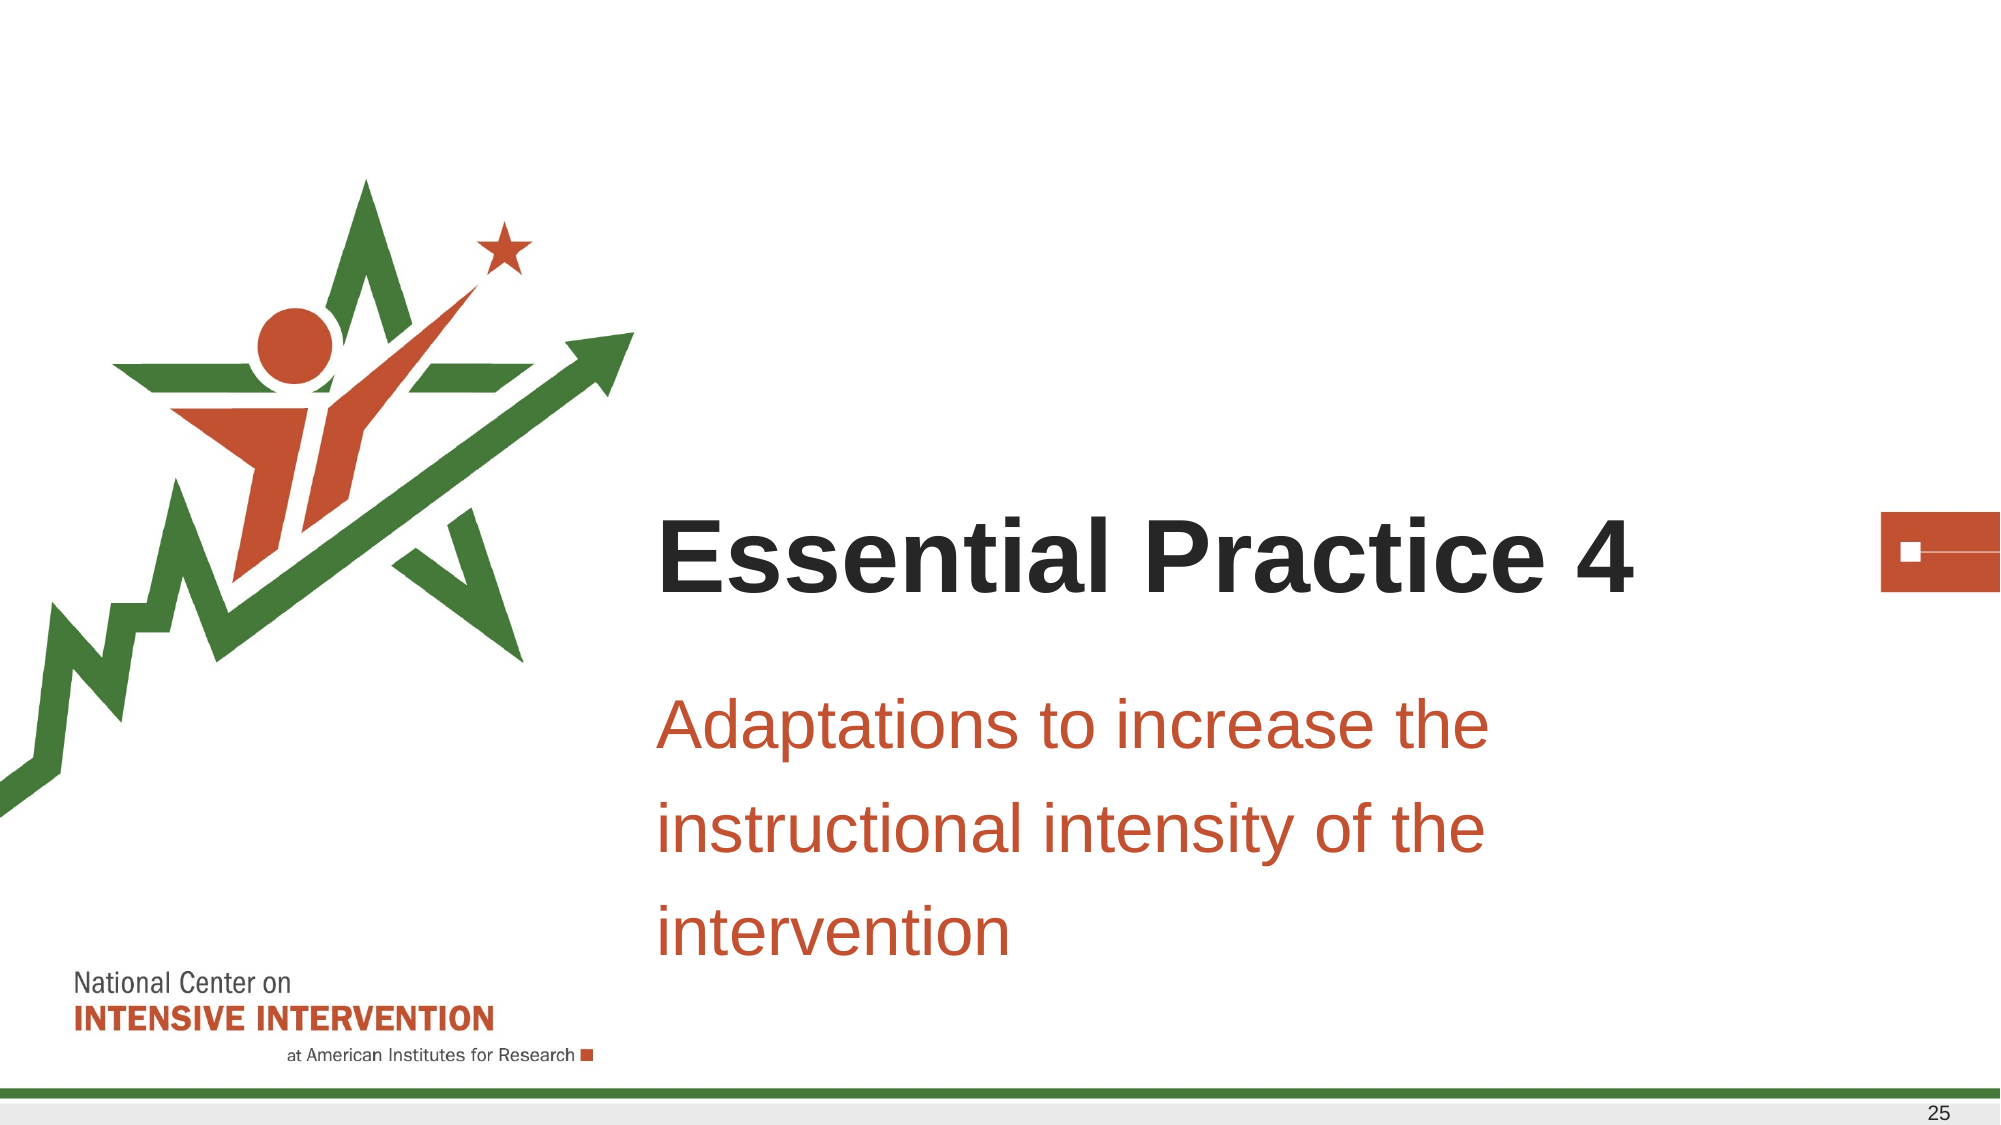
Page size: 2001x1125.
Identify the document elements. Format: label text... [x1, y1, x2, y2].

title Essential Practice 4 [656, 178, 1850, 614]
list Adaptations to increase the instructional intensity of the intervention [656, 658, 1850, 971]
slide_number 25 [1925, 1099, 1951, 1125]
picture [0, 0, 2000, 1125]
